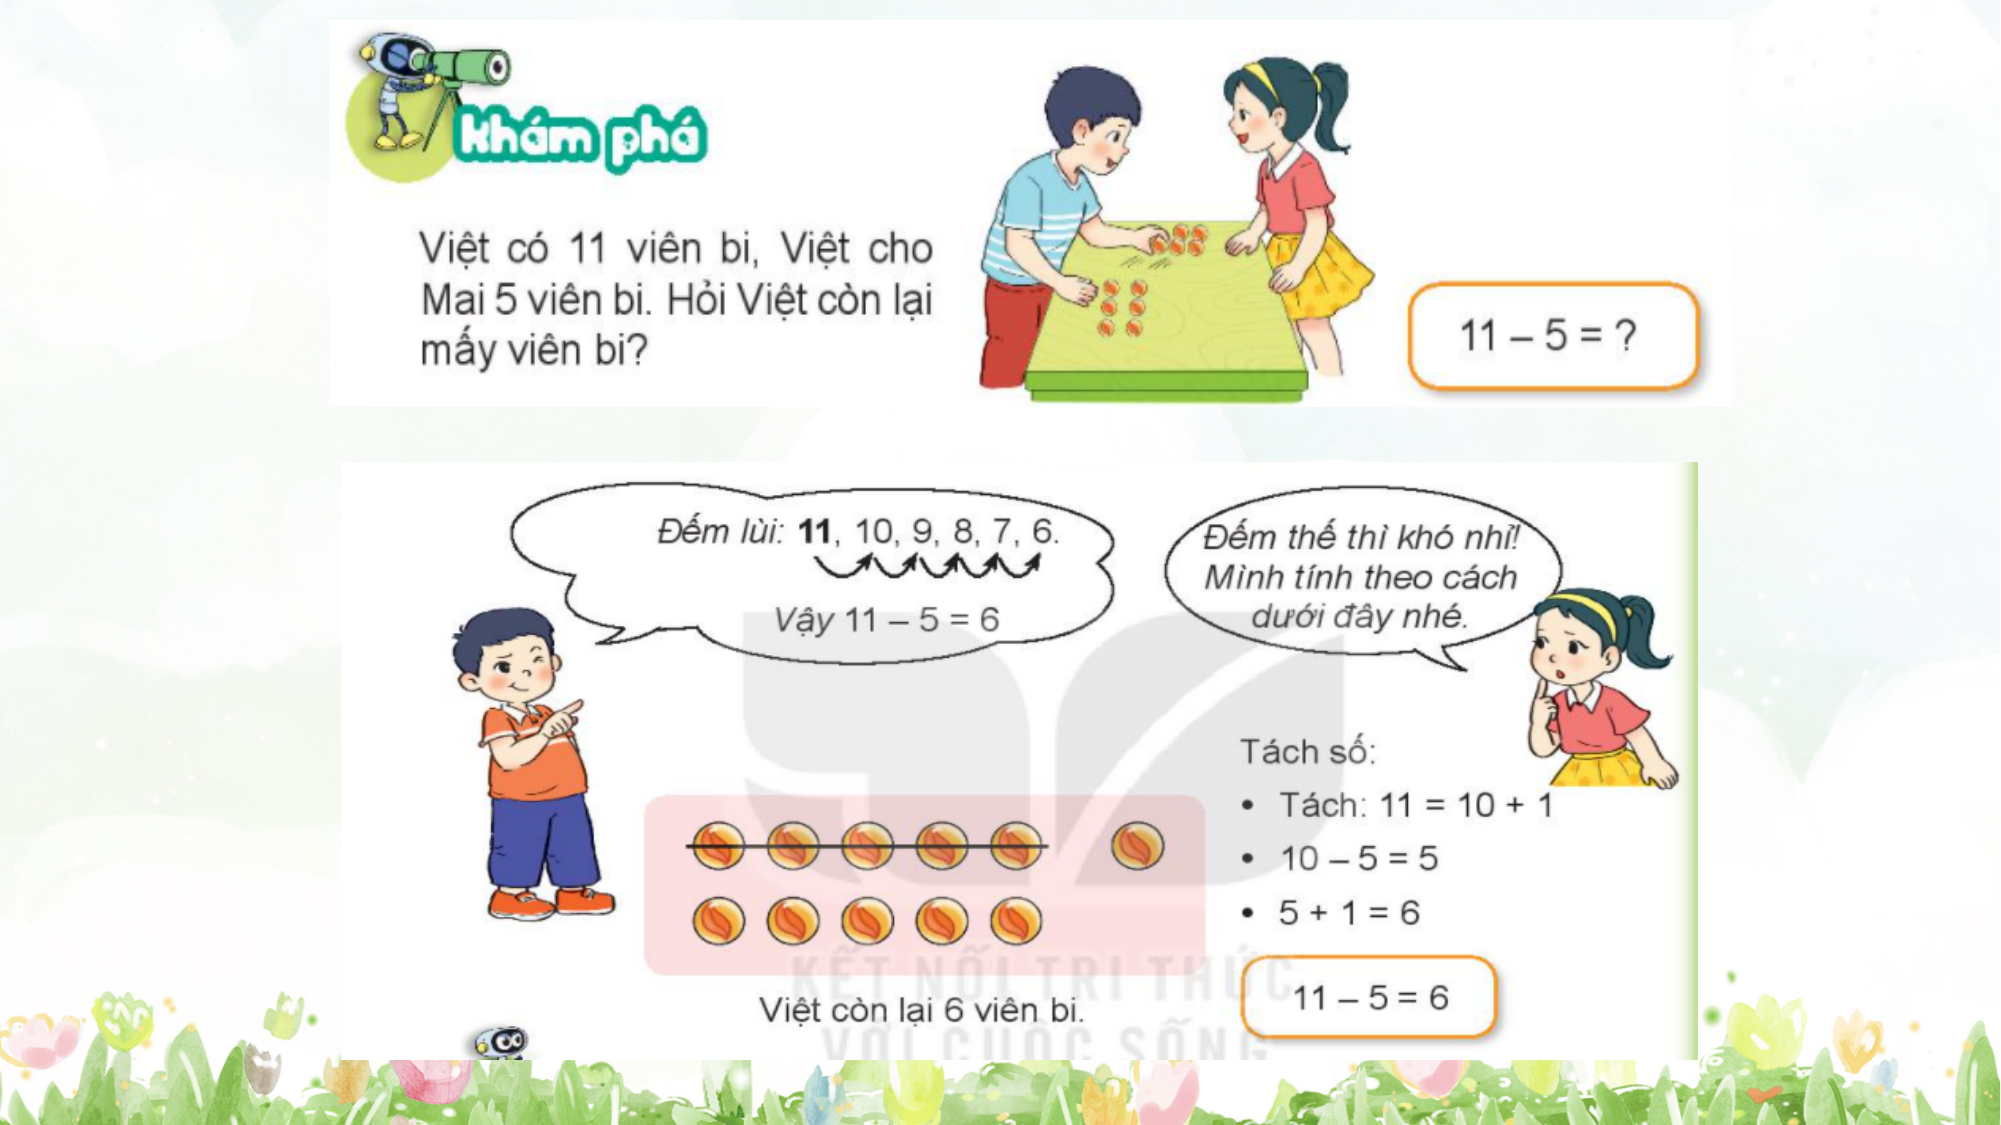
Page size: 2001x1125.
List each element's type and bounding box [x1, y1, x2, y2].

list [341, 461, 1698, 1061]
list [329, 20, 1733, 407]
picture [0, 0, 2001, 1125]
